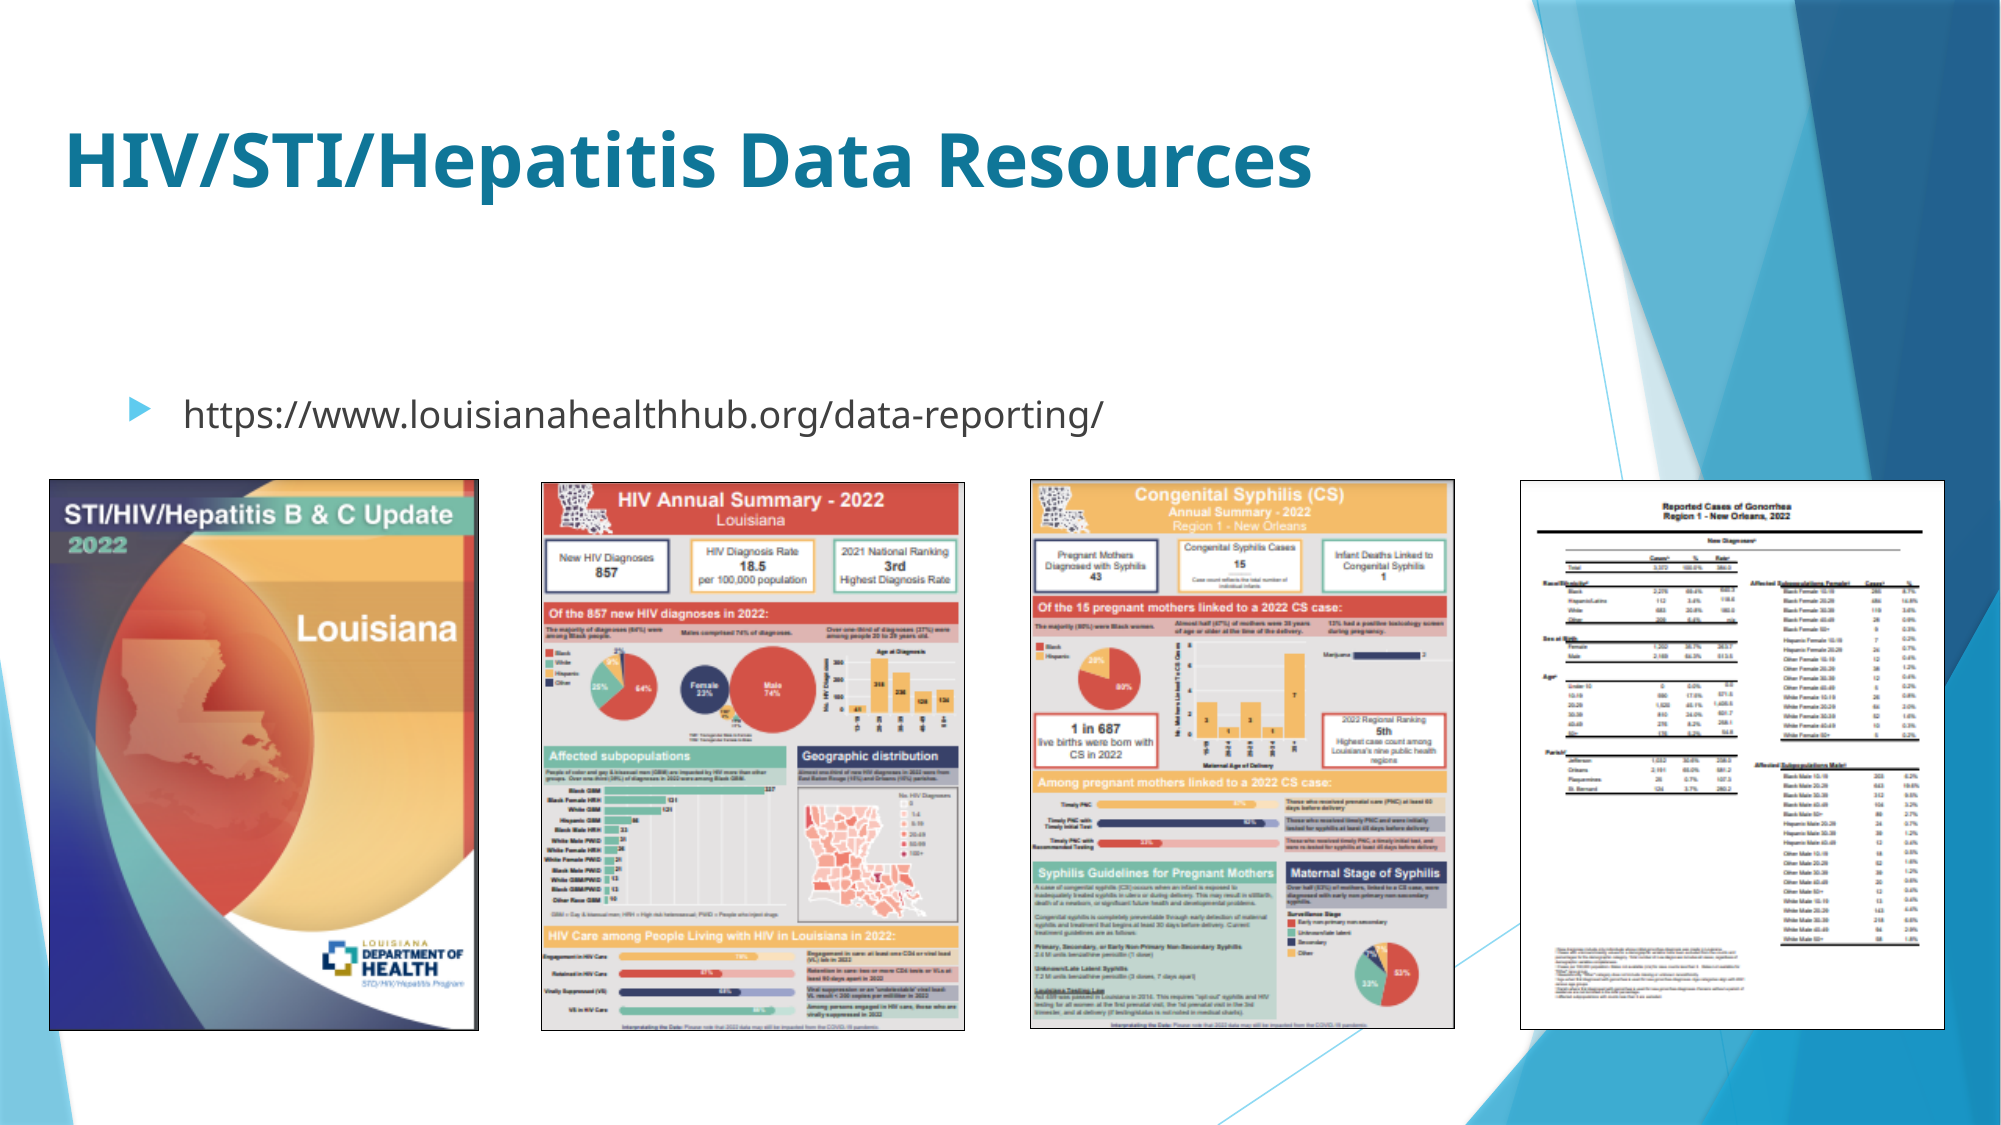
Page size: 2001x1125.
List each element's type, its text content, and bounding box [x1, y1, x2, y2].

picture [1519, 479, 1946, 1030]
picture [1029, 478, 1456, 1029]
list https://www.louisianahealthhub.org/data-reporting/ [111, 383, 1689, 508]
picture [48, 478, 480, 1032]
title HIV/STI/Hepatitis Data Resources [49, 104, 1460, 322]
picture [540, 481, 966, 1032]
